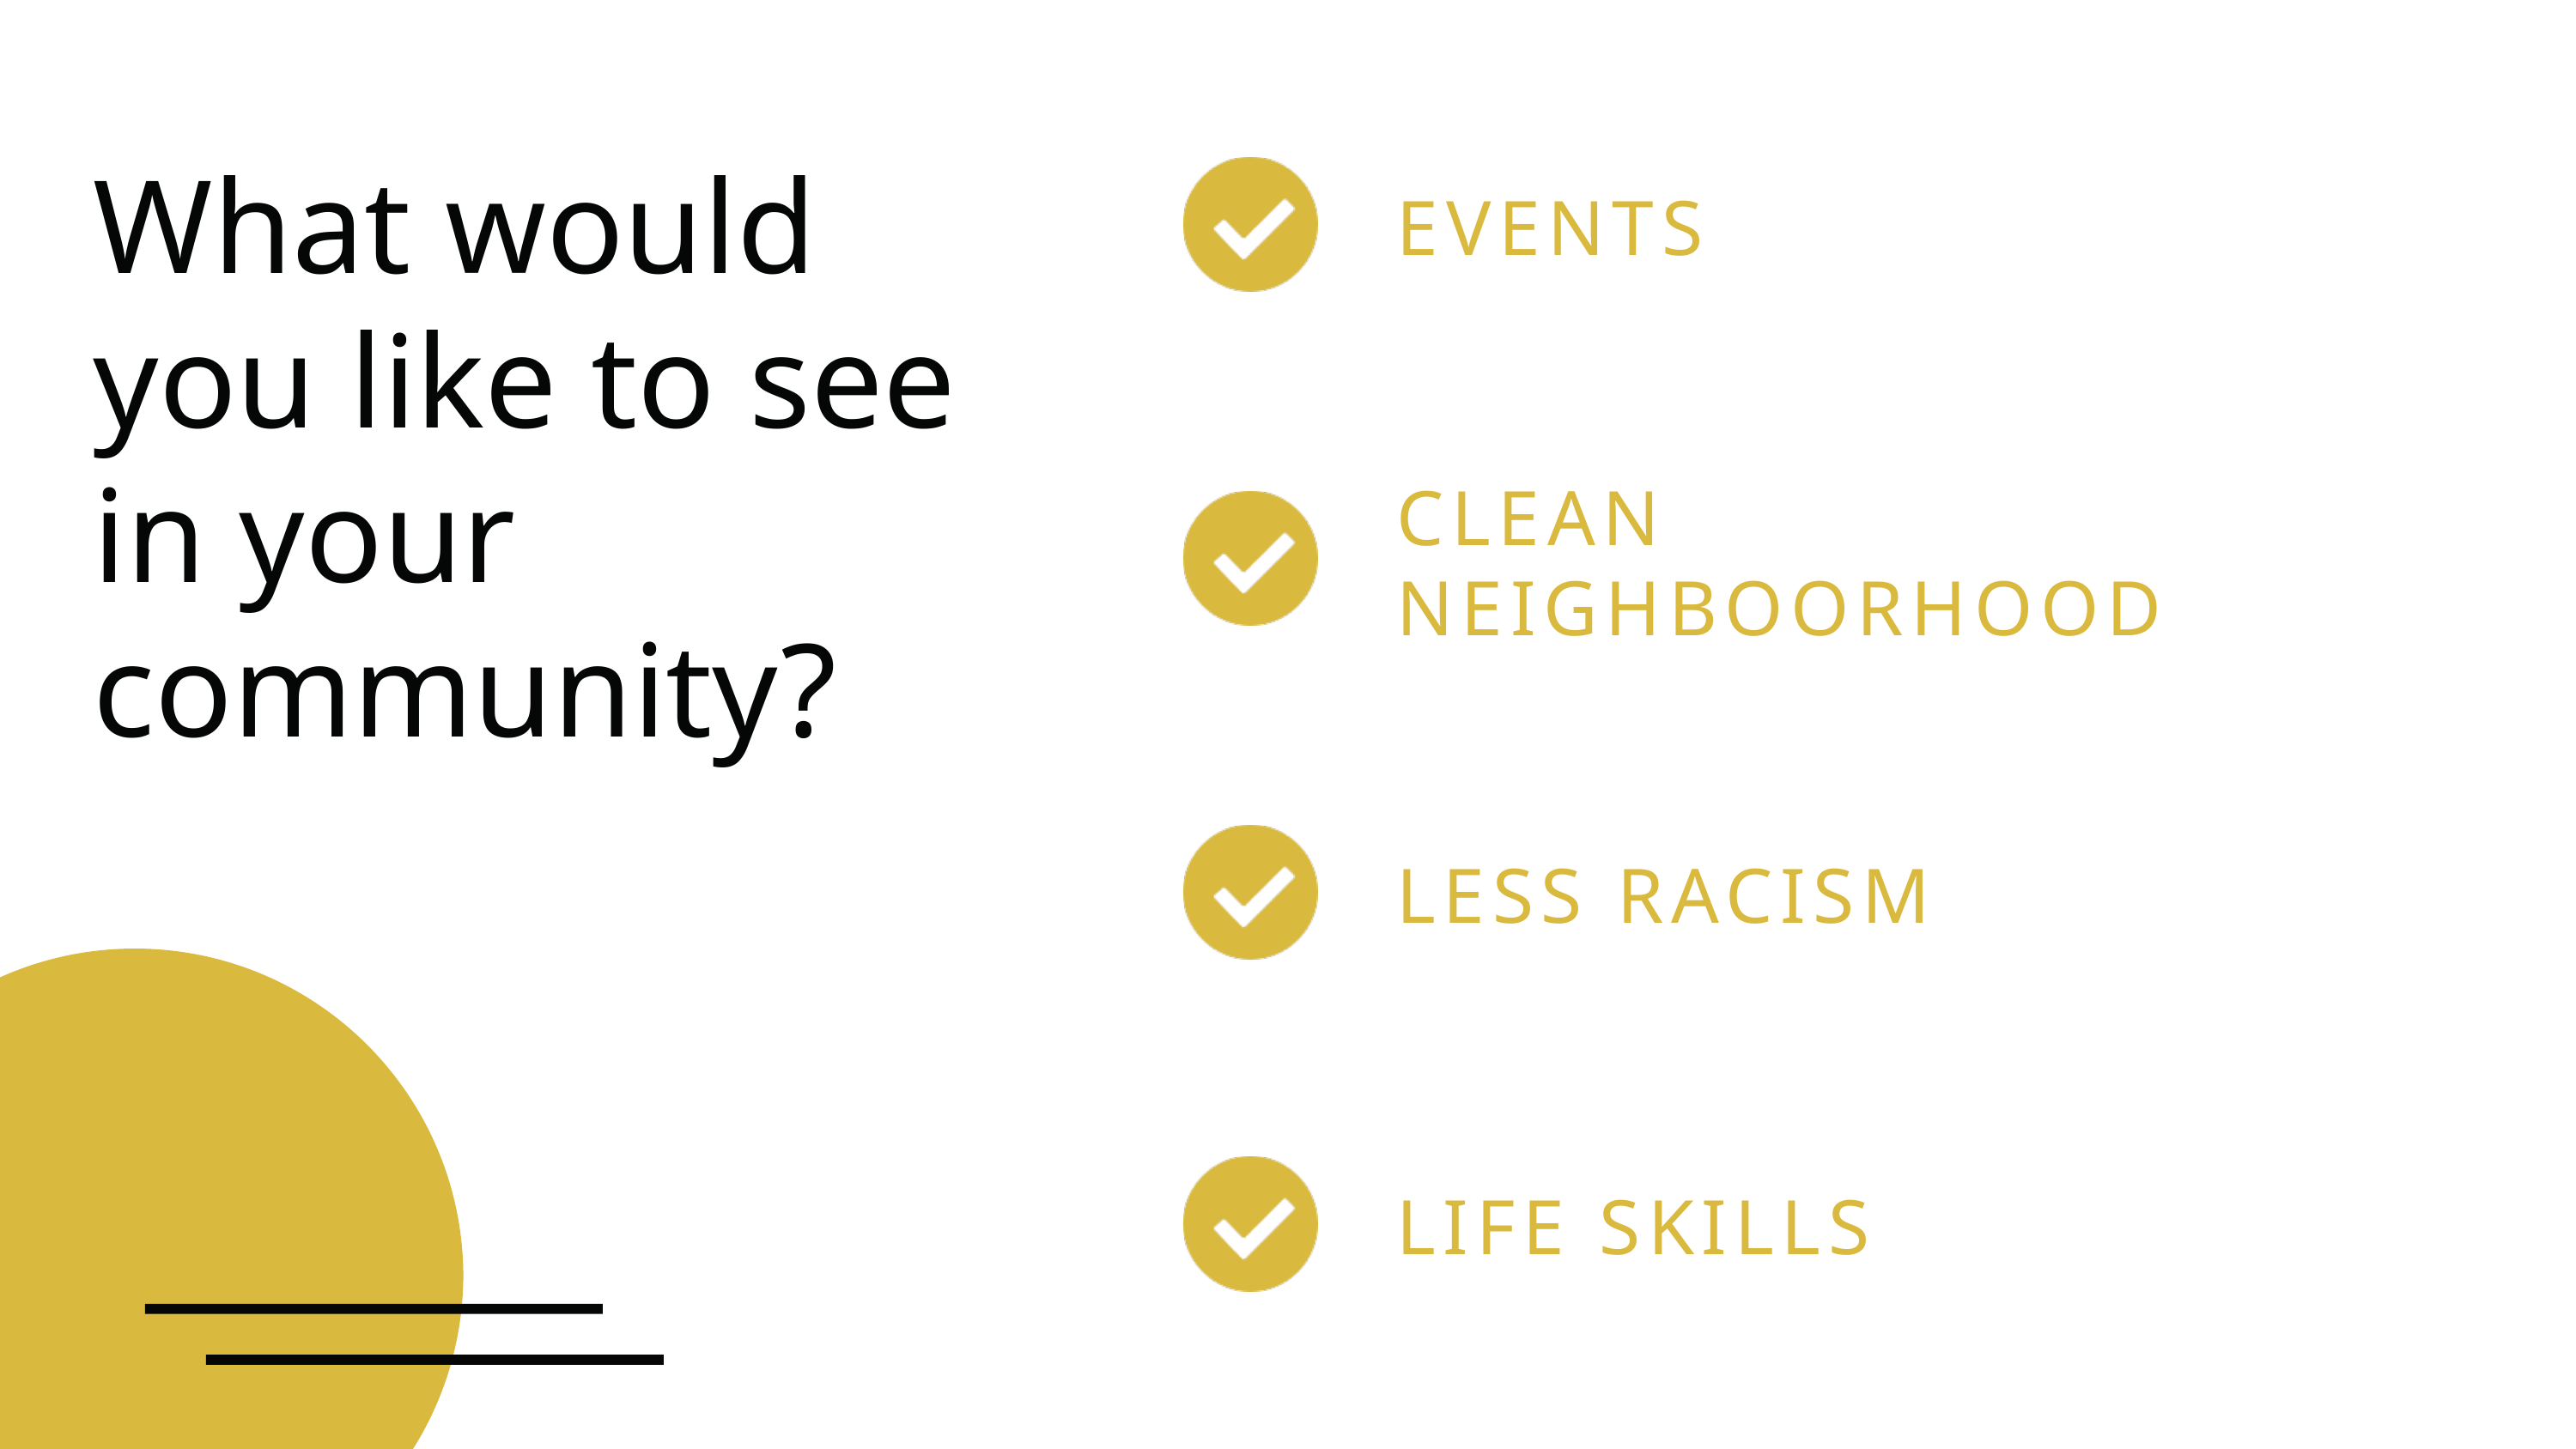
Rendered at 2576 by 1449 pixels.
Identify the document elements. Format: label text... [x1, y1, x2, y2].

text_box LIFE SKILLS [1396, 1179, 2432, 1270]
text_box EVENTS [1396, 179, 2432, 270]
text_box What would you like to see in your community? [93, 144, 972, 763]
picture [1182, 824, 1318, 960]
picture [1182, 491, 1318, 627]
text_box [0, 947, 665, 1449]
picture [1182, 157, 1318, 292]
picture [1182, 1156, 1318, 1292]
text_box CLEAN NEIGHBOORHOOD [1396, 470, 2432, 651]
text_box LESS RACISM [1396, 847, 2432, 938]
